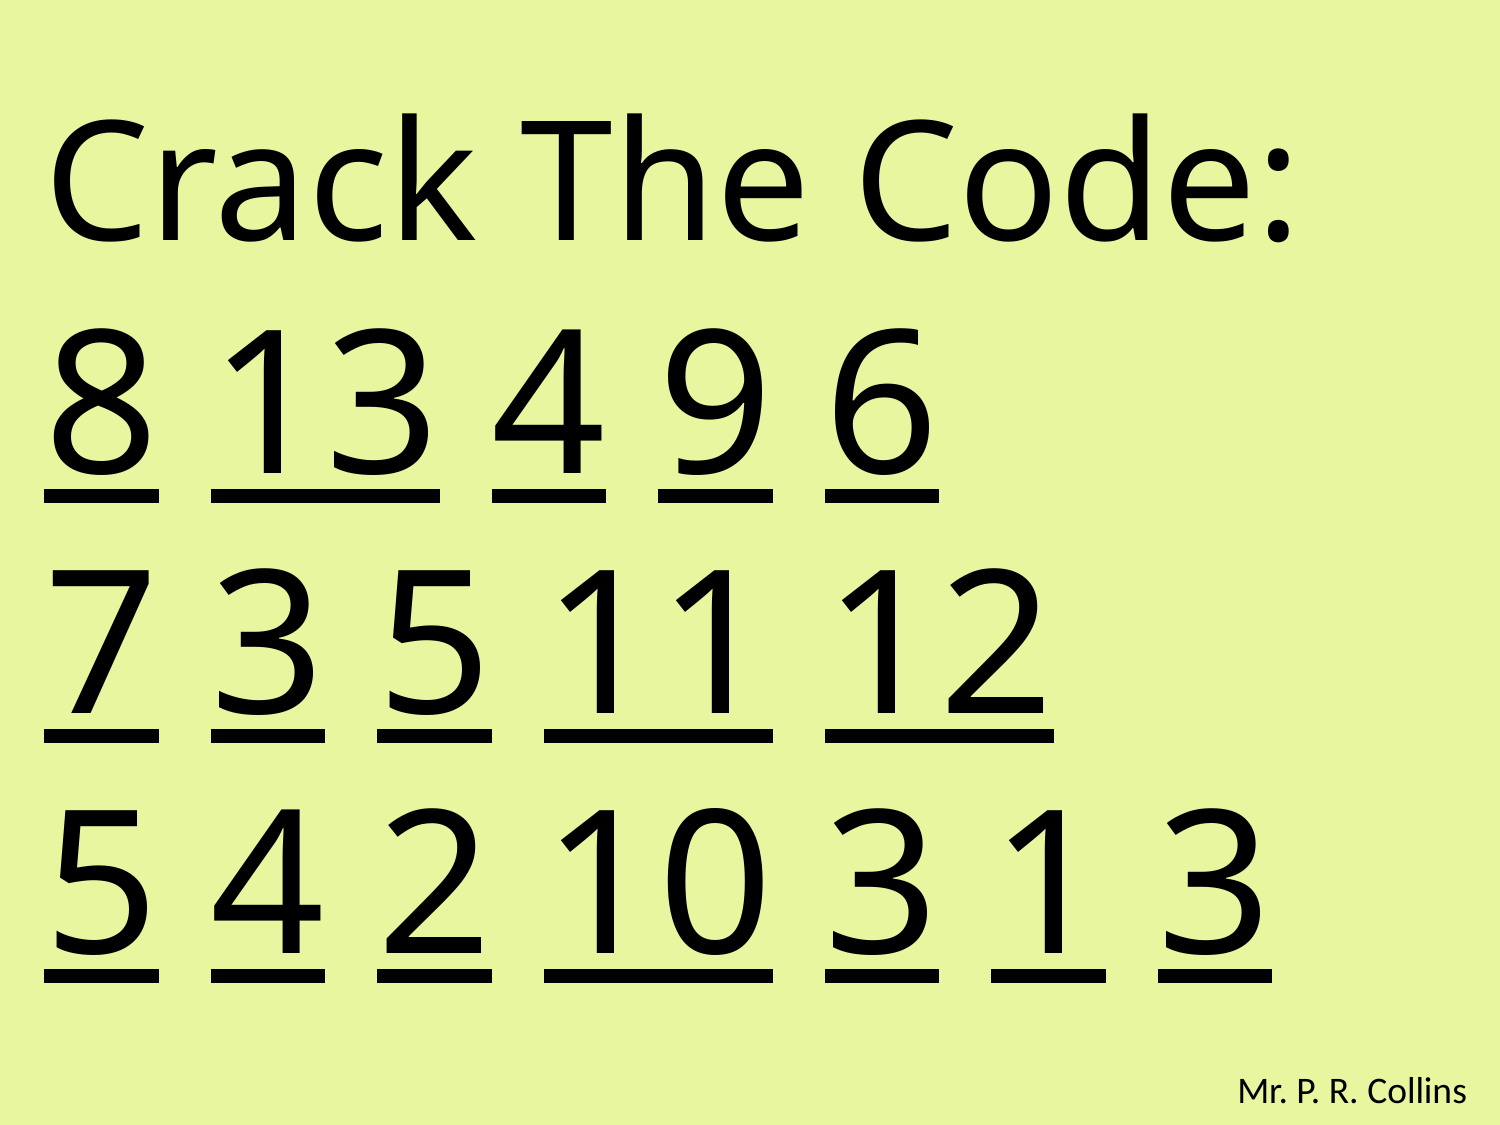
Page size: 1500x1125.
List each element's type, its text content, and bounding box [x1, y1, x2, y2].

text_box Mr. P. R. Collins [1222, 1058, 1500, 1119]
text_box Crack The Code: 8 13 4 9 6 7 3 5 11 12 5 4 2 10 3 1 3 [29, 66, 1477, 1125]
